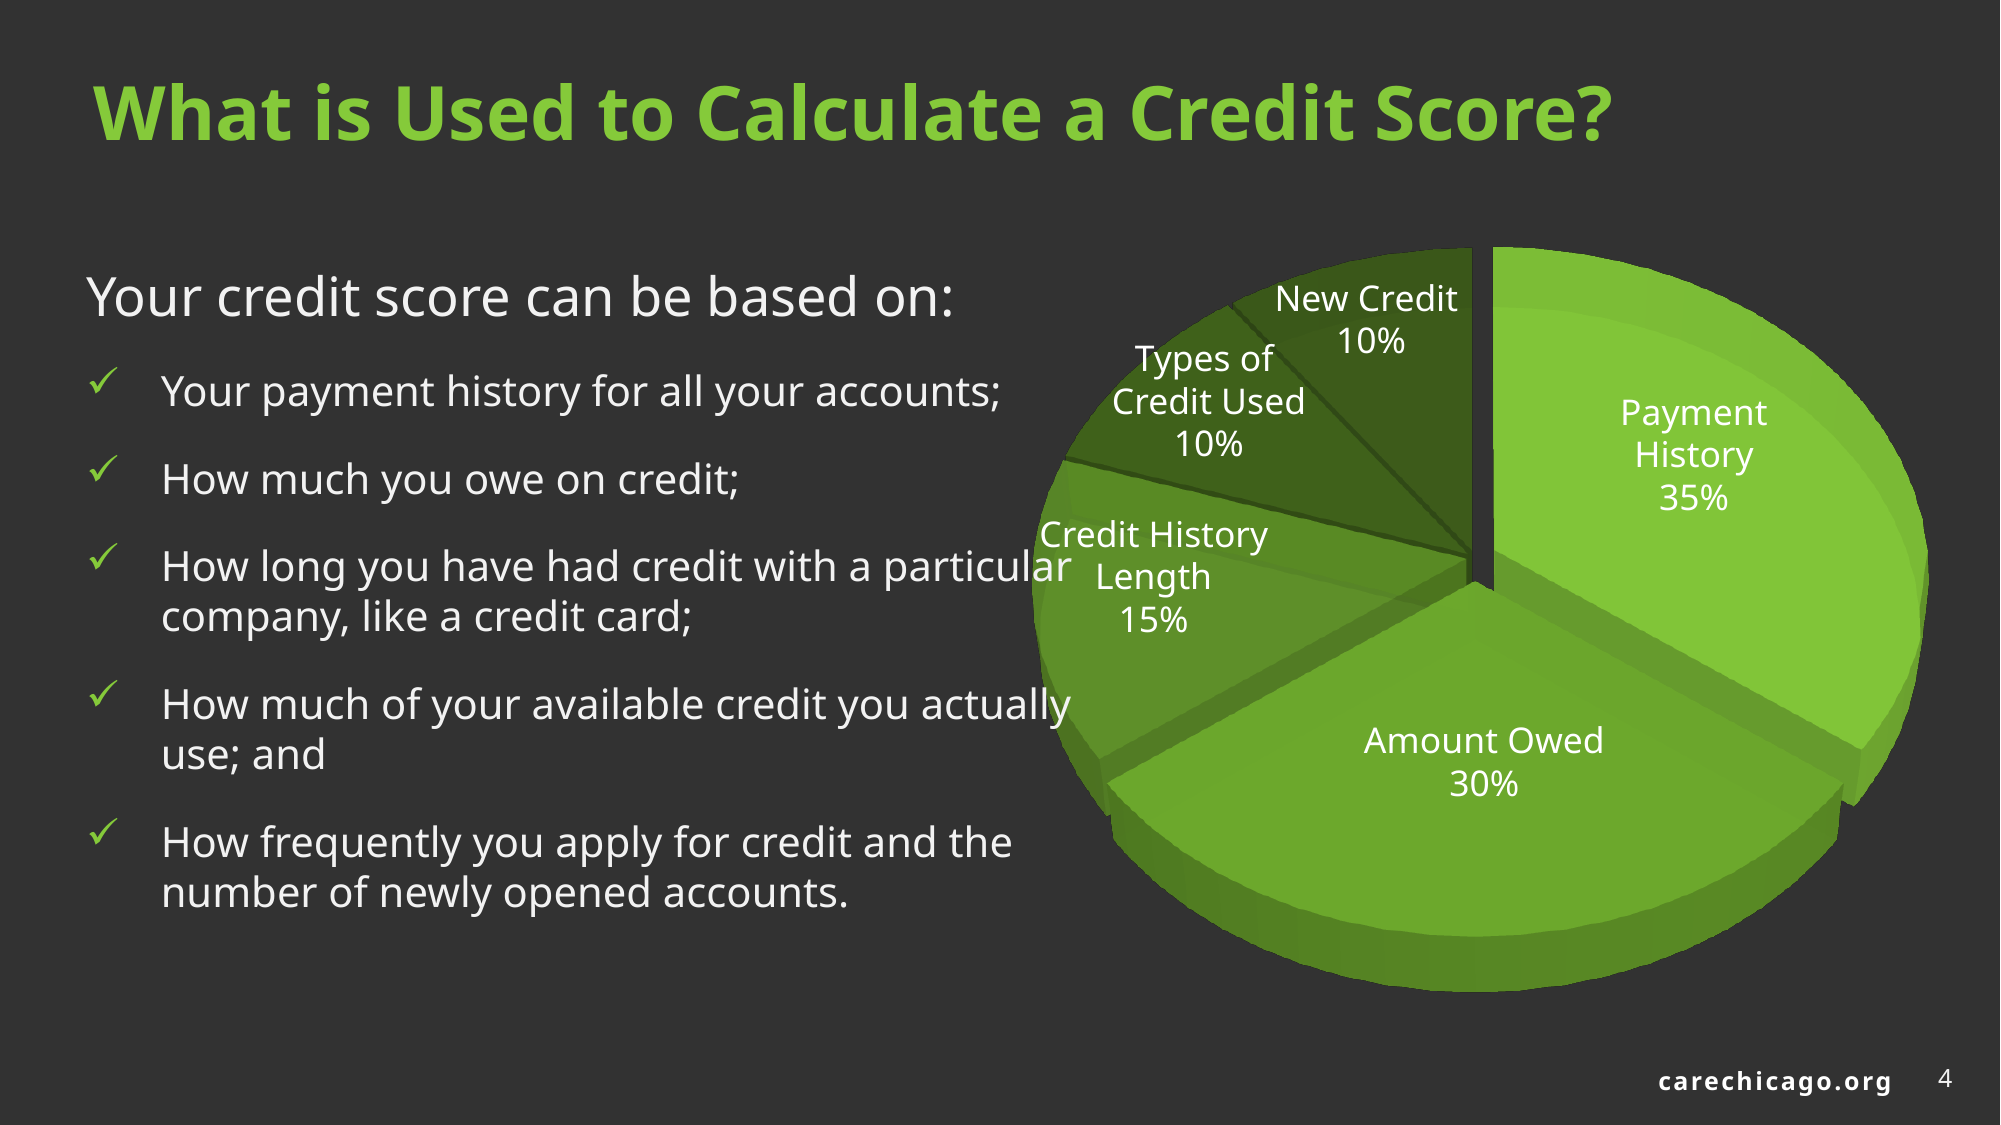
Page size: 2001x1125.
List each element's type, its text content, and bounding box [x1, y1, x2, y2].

title What is Used to Calculate a Credit Score? [87, 0, 1913, 232]
list Your credit score can be based on: Your payment history for all your accounts; How much you owe on credit; How long you have had credit with a particular company, like a credit card; How much of your available credit you actually use; and How frequently you apply for credit and the number of newly opened accounts. [80, 256, 950, 1014]
chart [950, 176, 2000, 1050]
slide_number 4 [1899, 1050, 1991, 1110]
